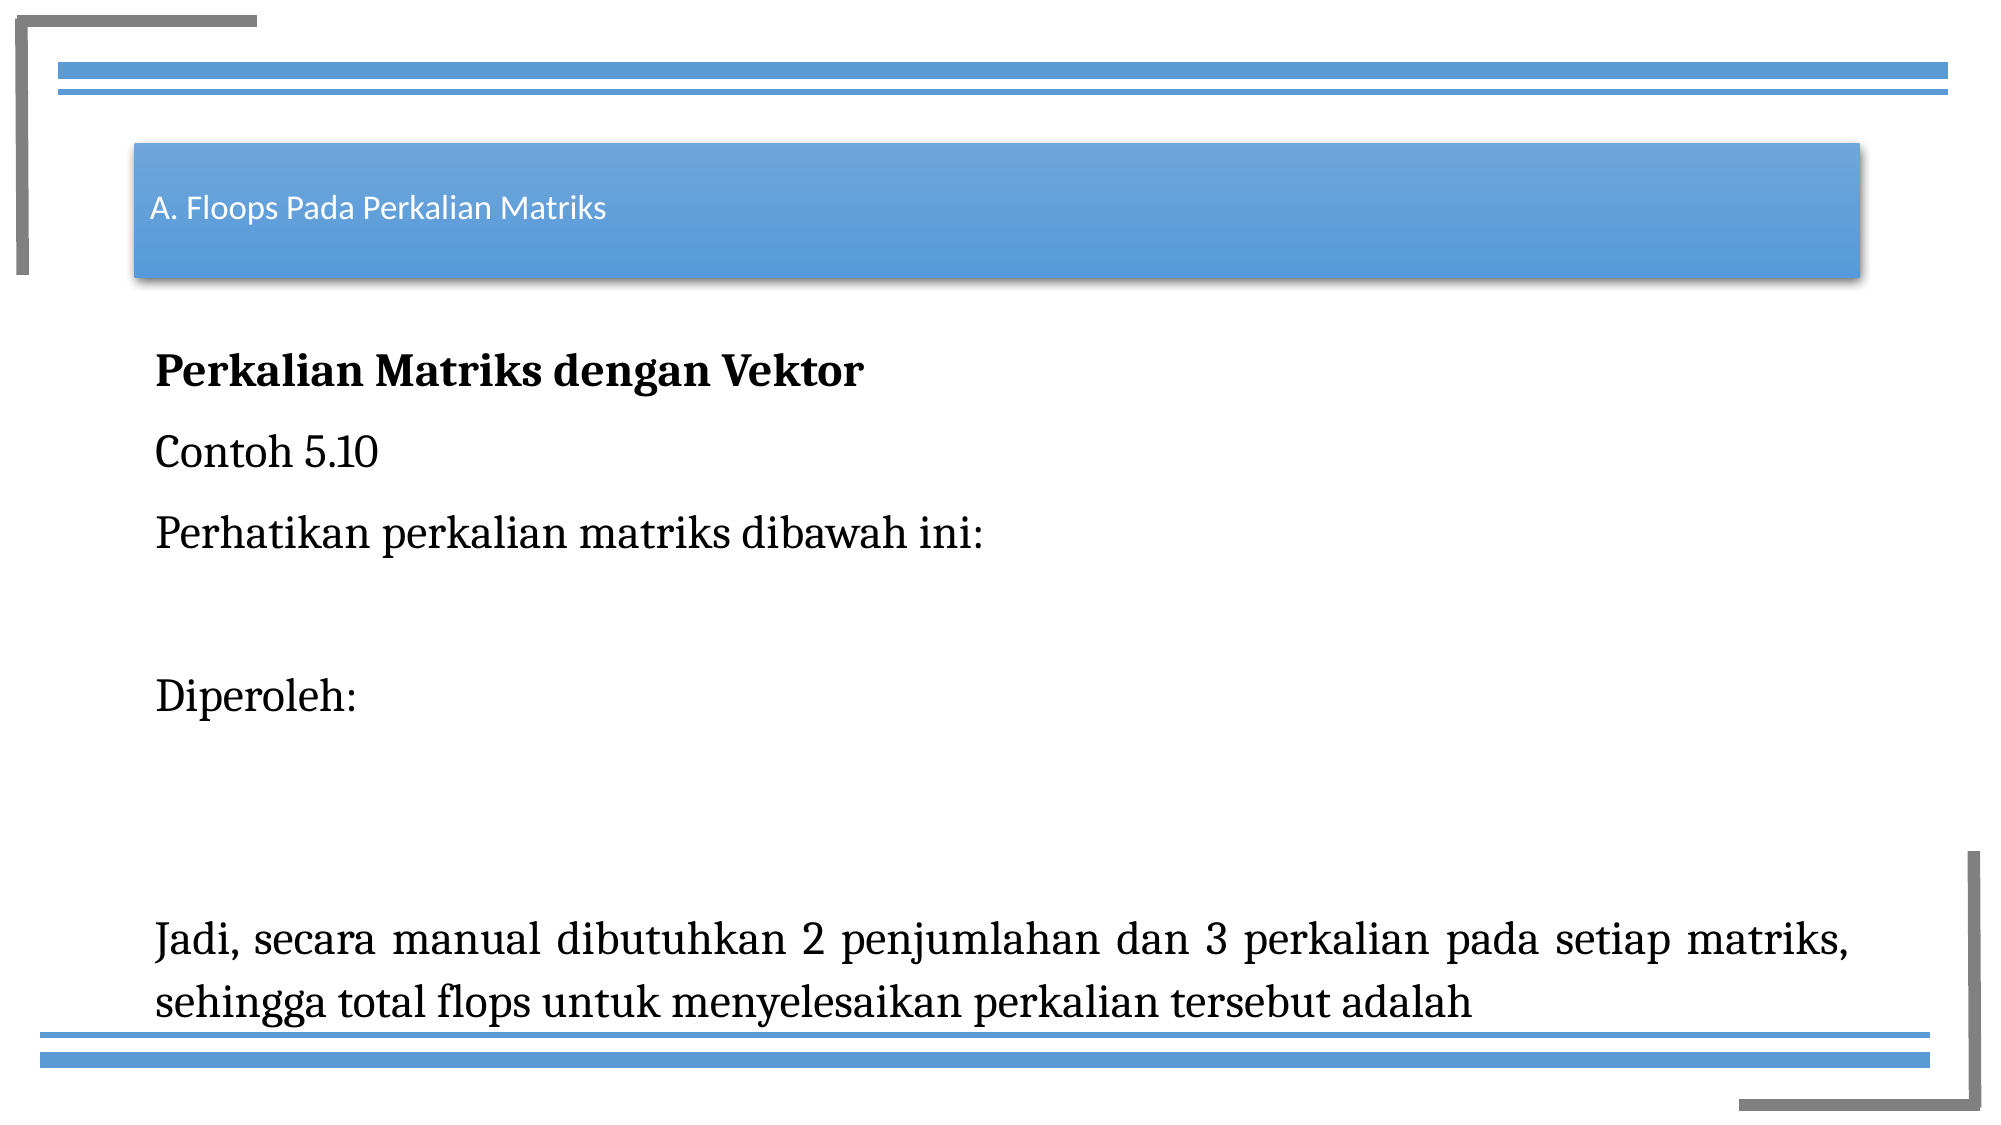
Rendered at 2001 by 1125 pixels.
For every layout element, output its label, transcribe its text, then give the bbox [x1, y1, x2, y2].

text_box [57, 70, 1948, 92]
title A. Floops Pada Perkalian Matriks [134, 143, 1860, 278]
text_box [1739, 851, 1980, 1108]
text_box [39, 1035, 1739, 1061]
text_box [16, 18, 258, 275]
